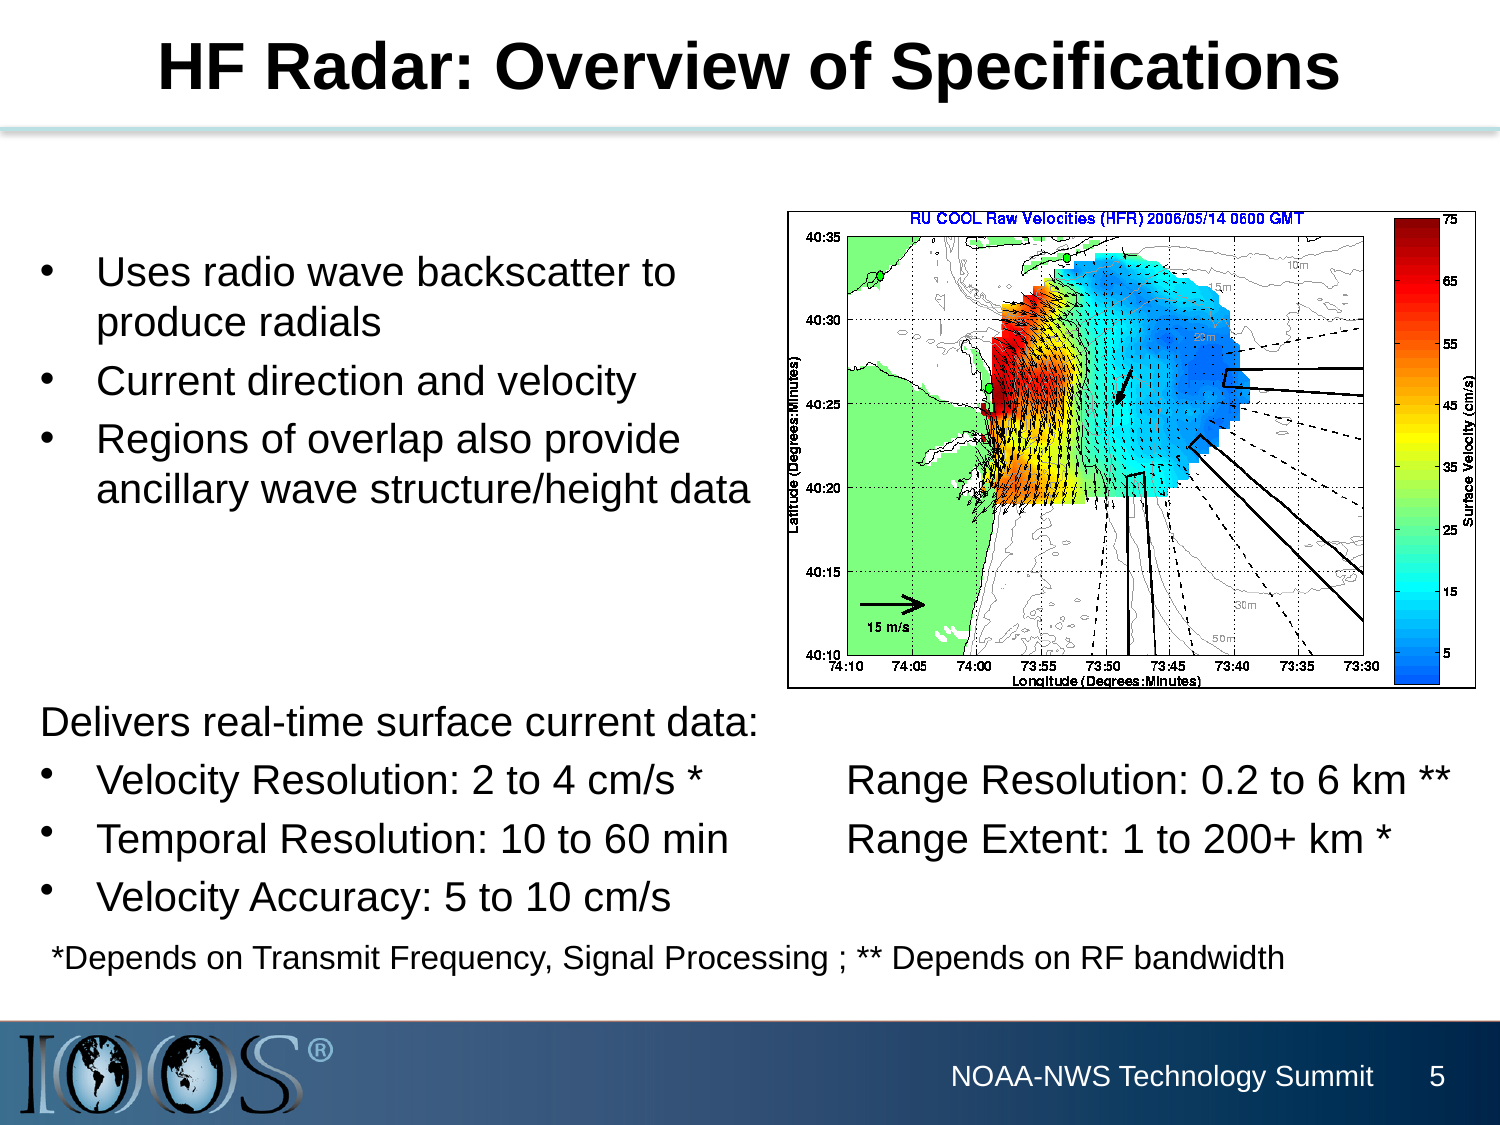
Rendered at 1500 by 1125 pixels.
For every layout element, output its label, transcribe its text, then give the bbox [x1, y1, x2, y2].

picture [0, 0, 1500, 127]
picture [0, 131, 1500, 1125]
title HF Radar: Overview of Specifications [49, 12, 1451, 113]
text_box Delivers real-time surface current data: Velocity Resolution: 2 to 4 cm/s * Range Resolution: 0.2 to 6 km ** Temporal Resolution: 10 to 60 min Range Extent: 1 to 200+ km * Velocity Accuracy: 5 to 10 cm/s *Depends on Transmit Frequency, Signal Processing ; ** Depends on RF bandwidth [24, 687, 1488, 988]
text_box Uses radio wave backscatter to produce radials Current direction and velocity Regions of overlap also provide ancillary wave structure/height data [24, 237, 783, 563]
